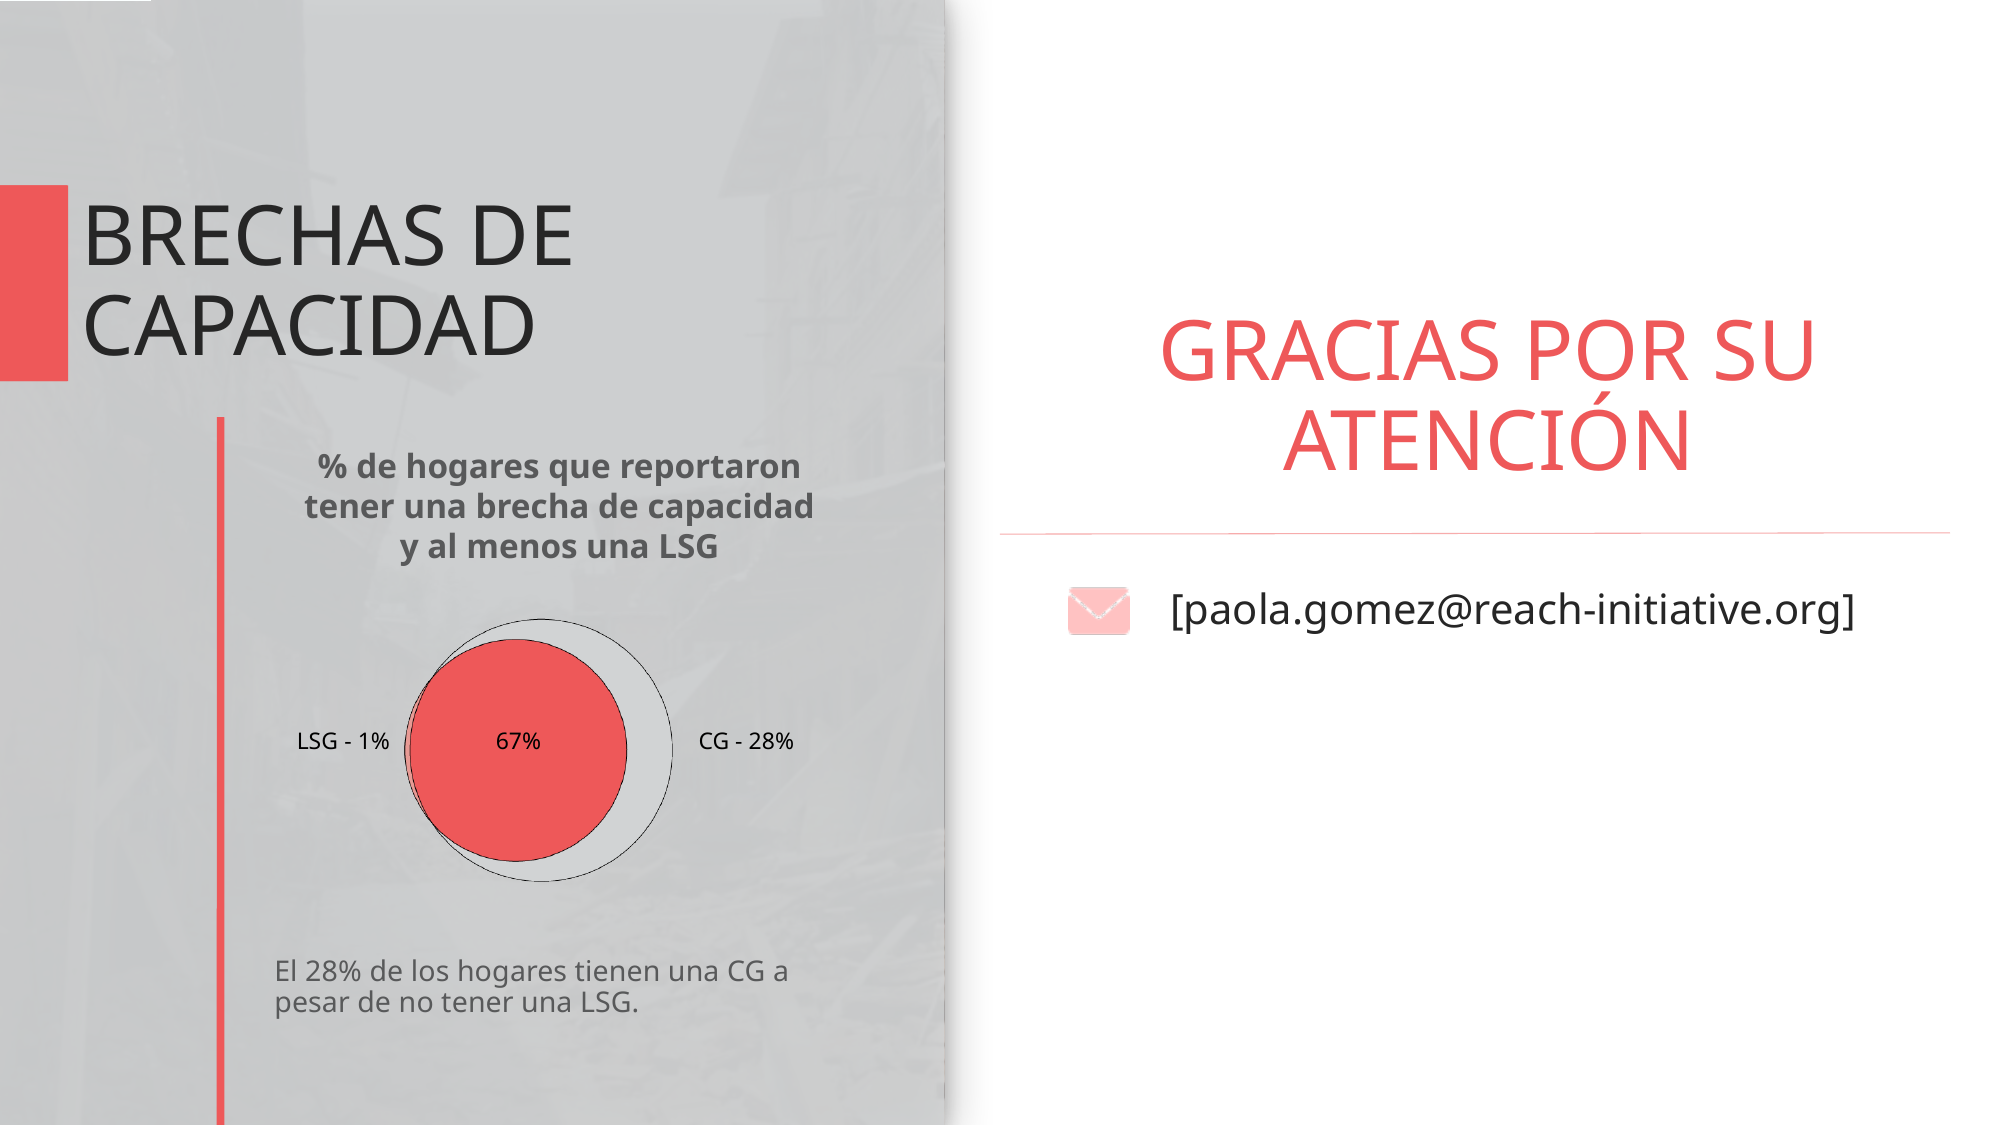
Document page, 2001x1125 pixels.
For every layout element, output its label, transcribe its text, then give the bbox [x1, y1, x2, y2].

text_box BRECHAS DE CAPACIDAD [68, 185, 896, 382]
text_box CG - 28% [683, 719, 818, 762]
title GRACIAS POR SU ATENCIÓN [1068, 301, 1910, 496]
text_box LSG - 1% [282, 719, 404, 762]
text_box % de hogares que reportaron tener una brecha de capacidad y al menos una LSG [281, 437, 839, 573]
picture [1068, 580, 1130, 643]
subtitle [paola.gomez@reach-initiative.org] [1155, 580, 1881, 656]
text_box [0, 184, 68, 382]
picture [404, 618, 673, 882]
text_box El 28% de los hogares tienen una CG a pesar de no tener una LSG. [259, 949, 818, 1027]
